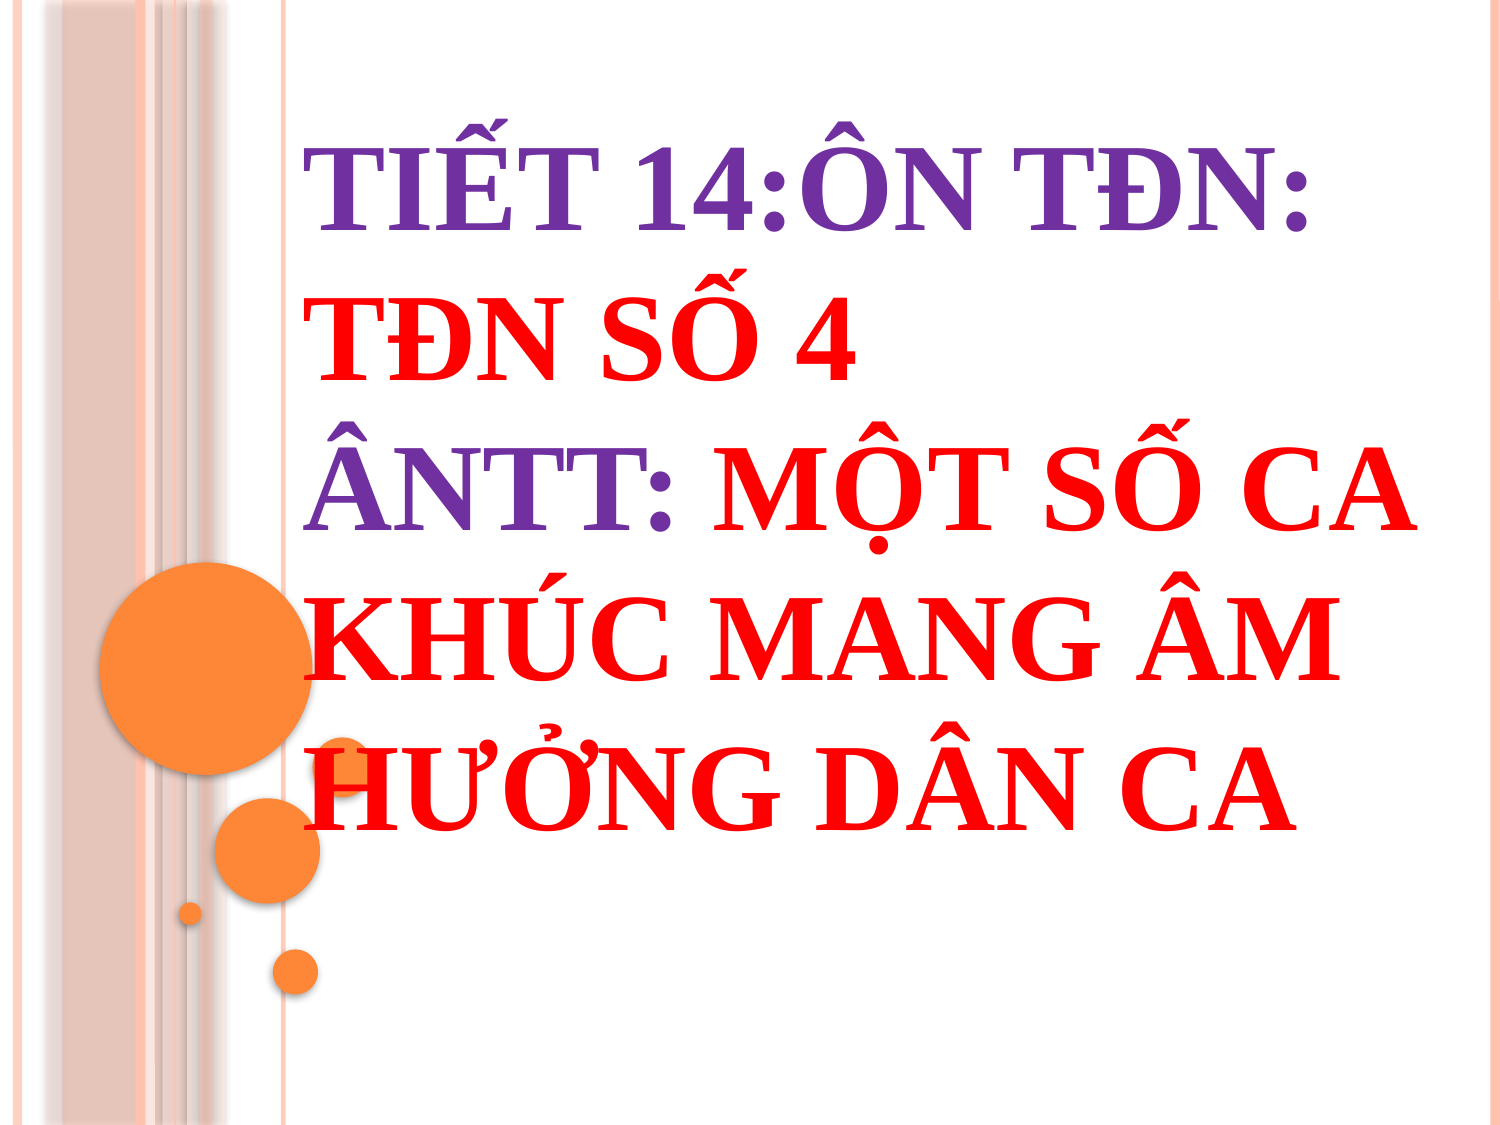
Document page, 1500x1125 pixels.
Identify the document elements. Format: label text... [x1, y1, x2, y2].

title TIẾT 14:Ôn TĐN: TĐN số 4 ÂNTT: một số ca khúc mang âm hưởng dân ca [287, 12, 1450, 863]
